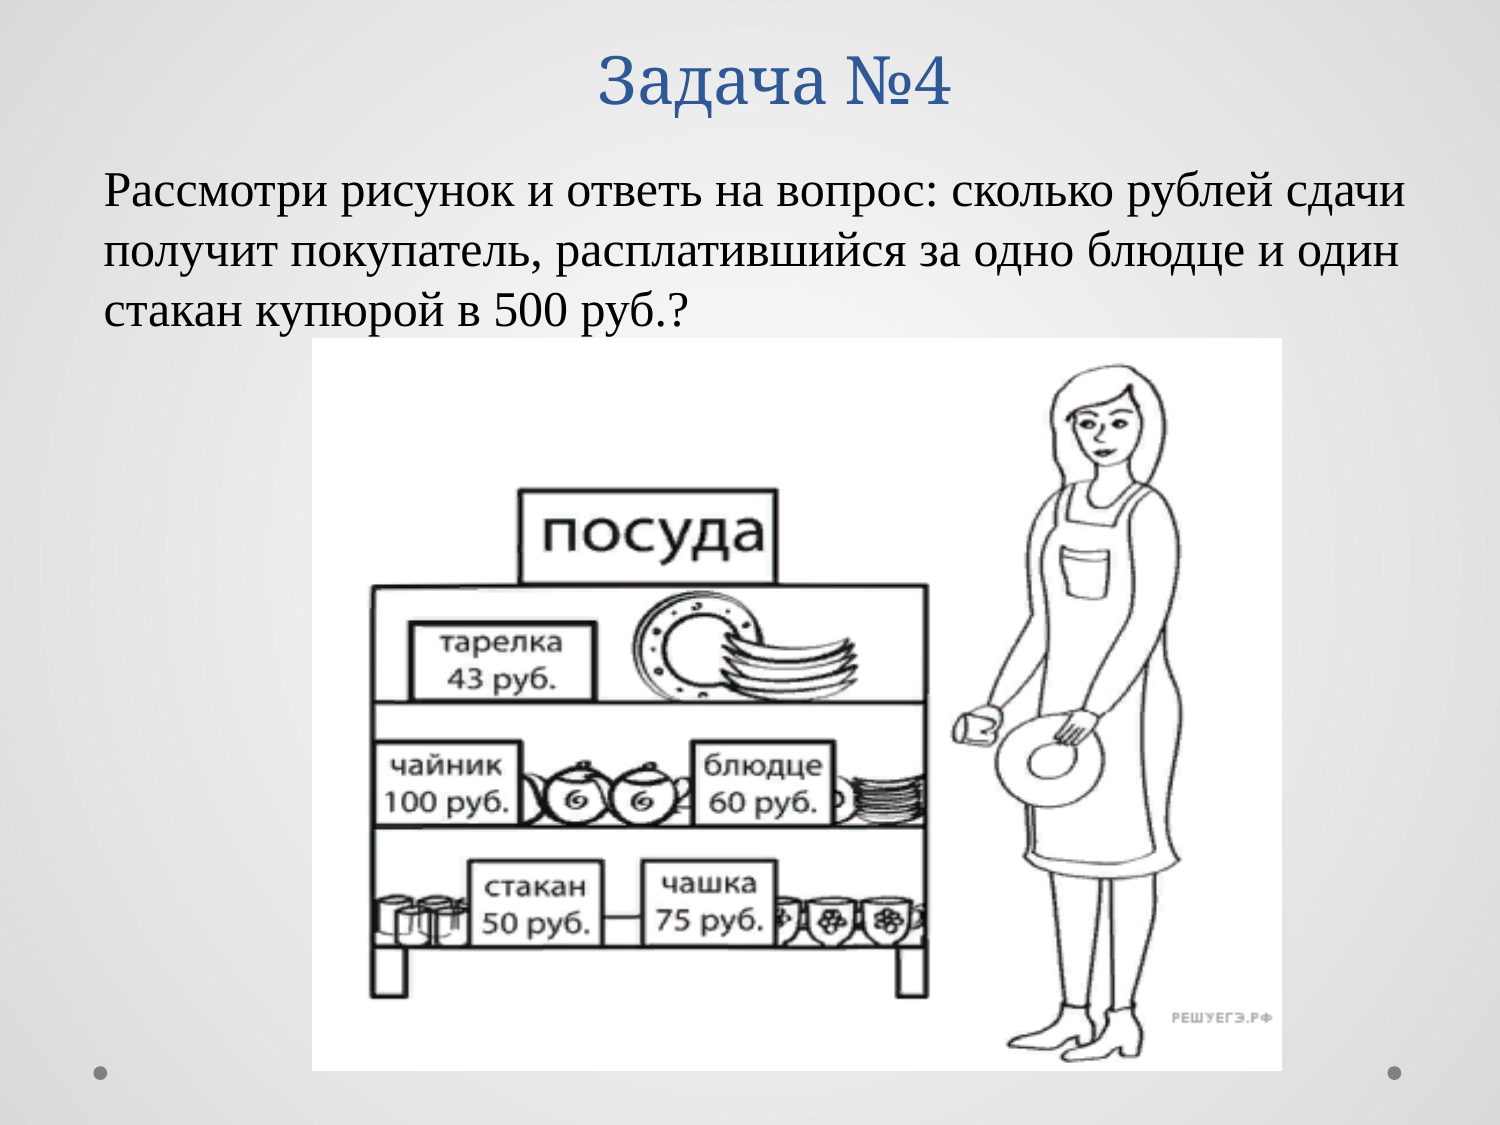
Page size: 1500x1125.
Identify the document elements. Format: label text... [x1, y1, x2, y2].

title Задача №4 [123, 0, 1425, 126]
picture [312, 337, 1282, 1071]
list Рассмотри рисунок и ответь на вопрос: сколько рублей сдачи получит покупатель, расплатившийся за одно блюдце и один стакан купюрой в 500 руб.? [88, 149, 1425, 1005]
